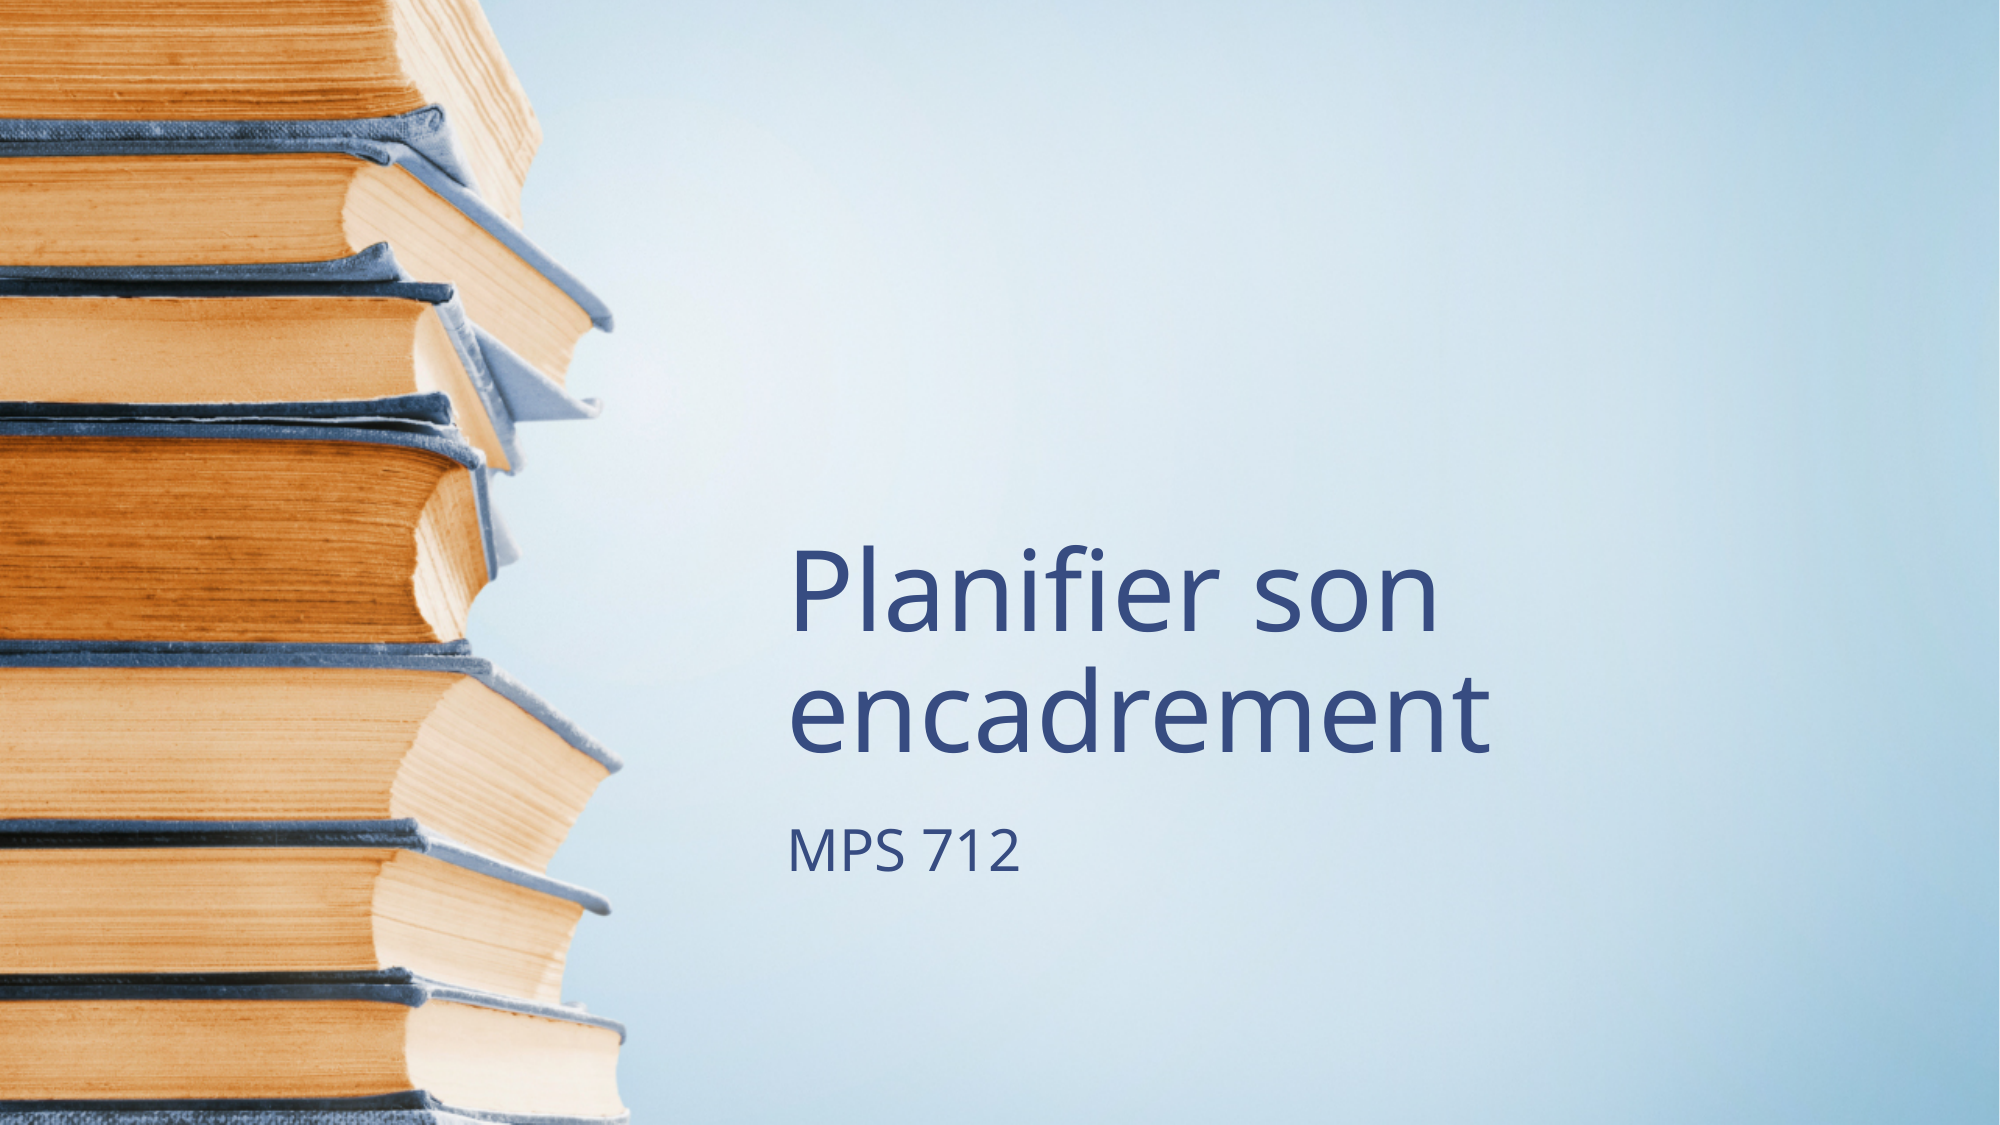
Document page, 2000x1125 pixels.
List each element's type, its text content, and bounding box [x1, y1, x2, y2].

subtitle MPS 712 [766, 808, 1917, 1013]
title Planifier son encadrement [766, 245, 1917, 787]
picture [0, 0, 2000, 1125]
